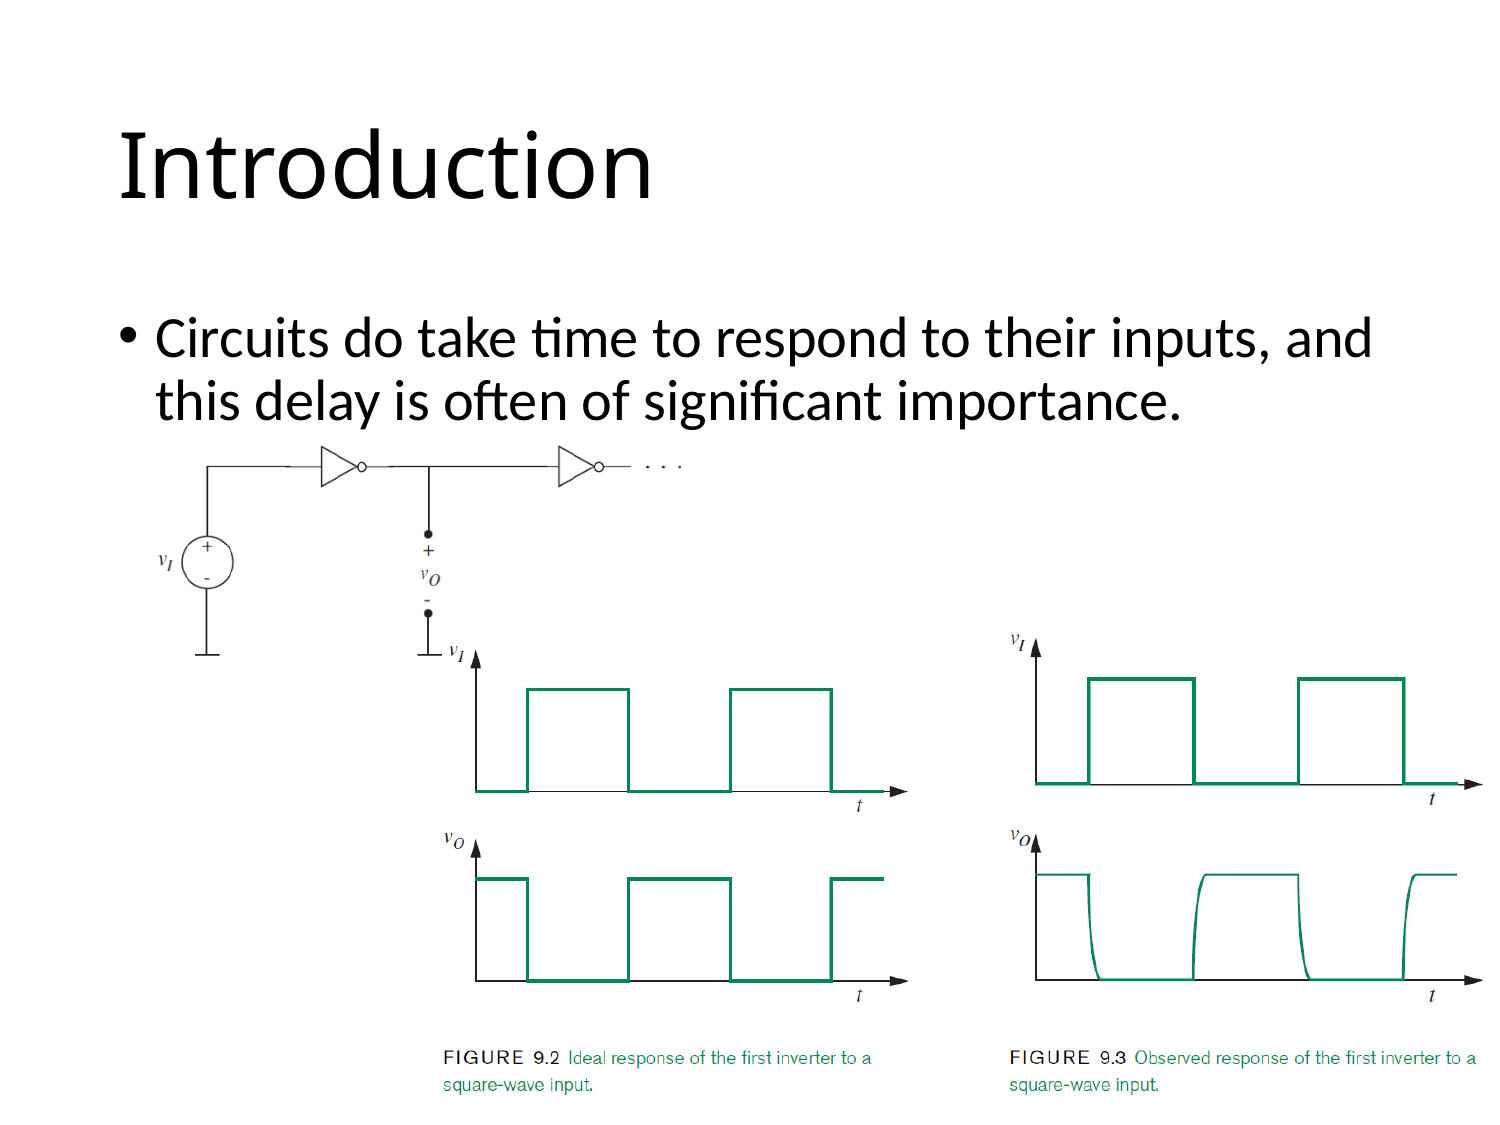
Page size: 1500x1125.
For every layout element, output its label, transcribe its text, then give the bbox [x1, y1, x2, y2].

picture [145, 442, 1494, 1099]
title Introduction [103, 59, 1397, 278]
list Circuits do take time to respond to their inputs, and this delay is often of significant importance. [103, 299, 1397, 1014]
